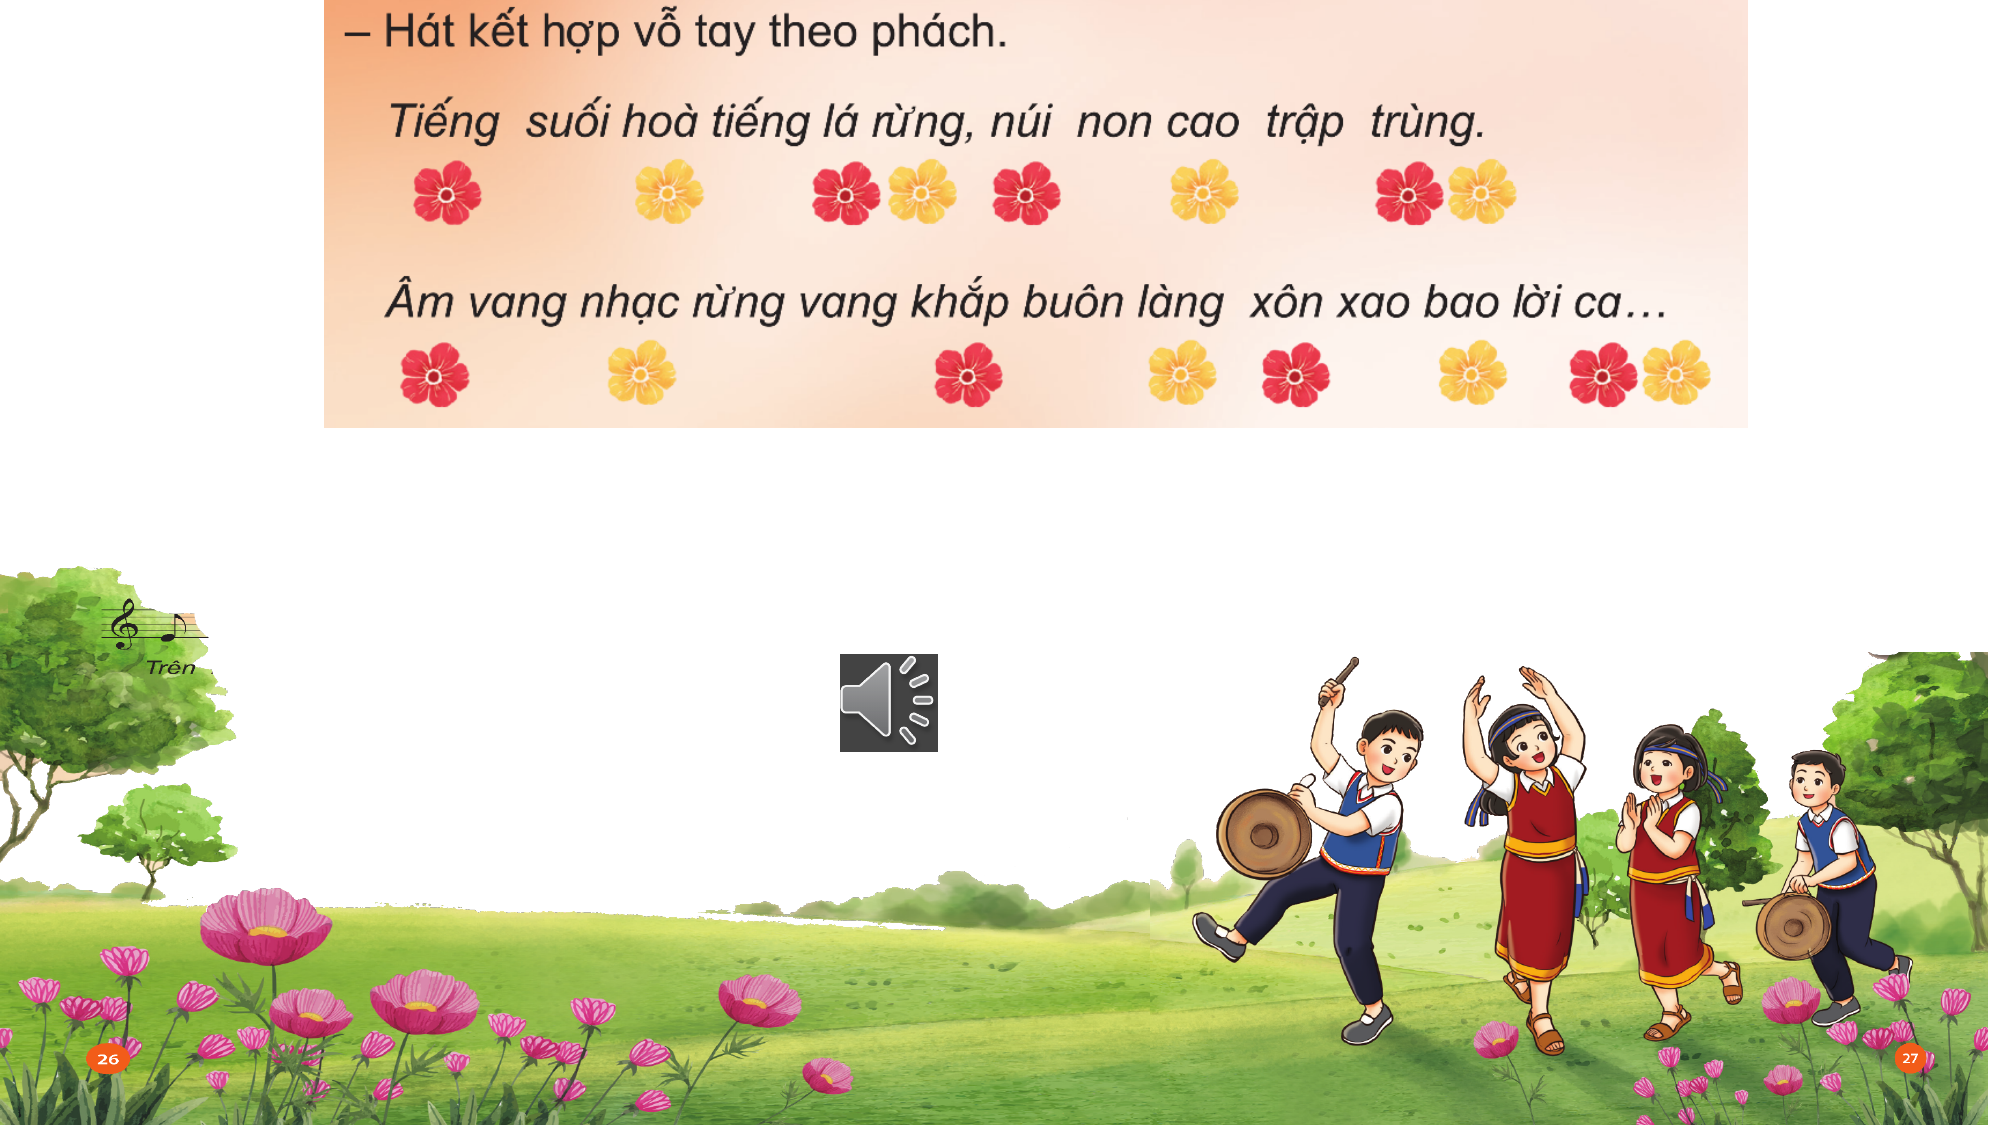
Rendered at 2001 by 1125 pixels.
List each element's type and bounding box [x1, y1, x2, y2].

picture [323, 0, 1748, 429]
picture [0, 566, 1988, 1125]
